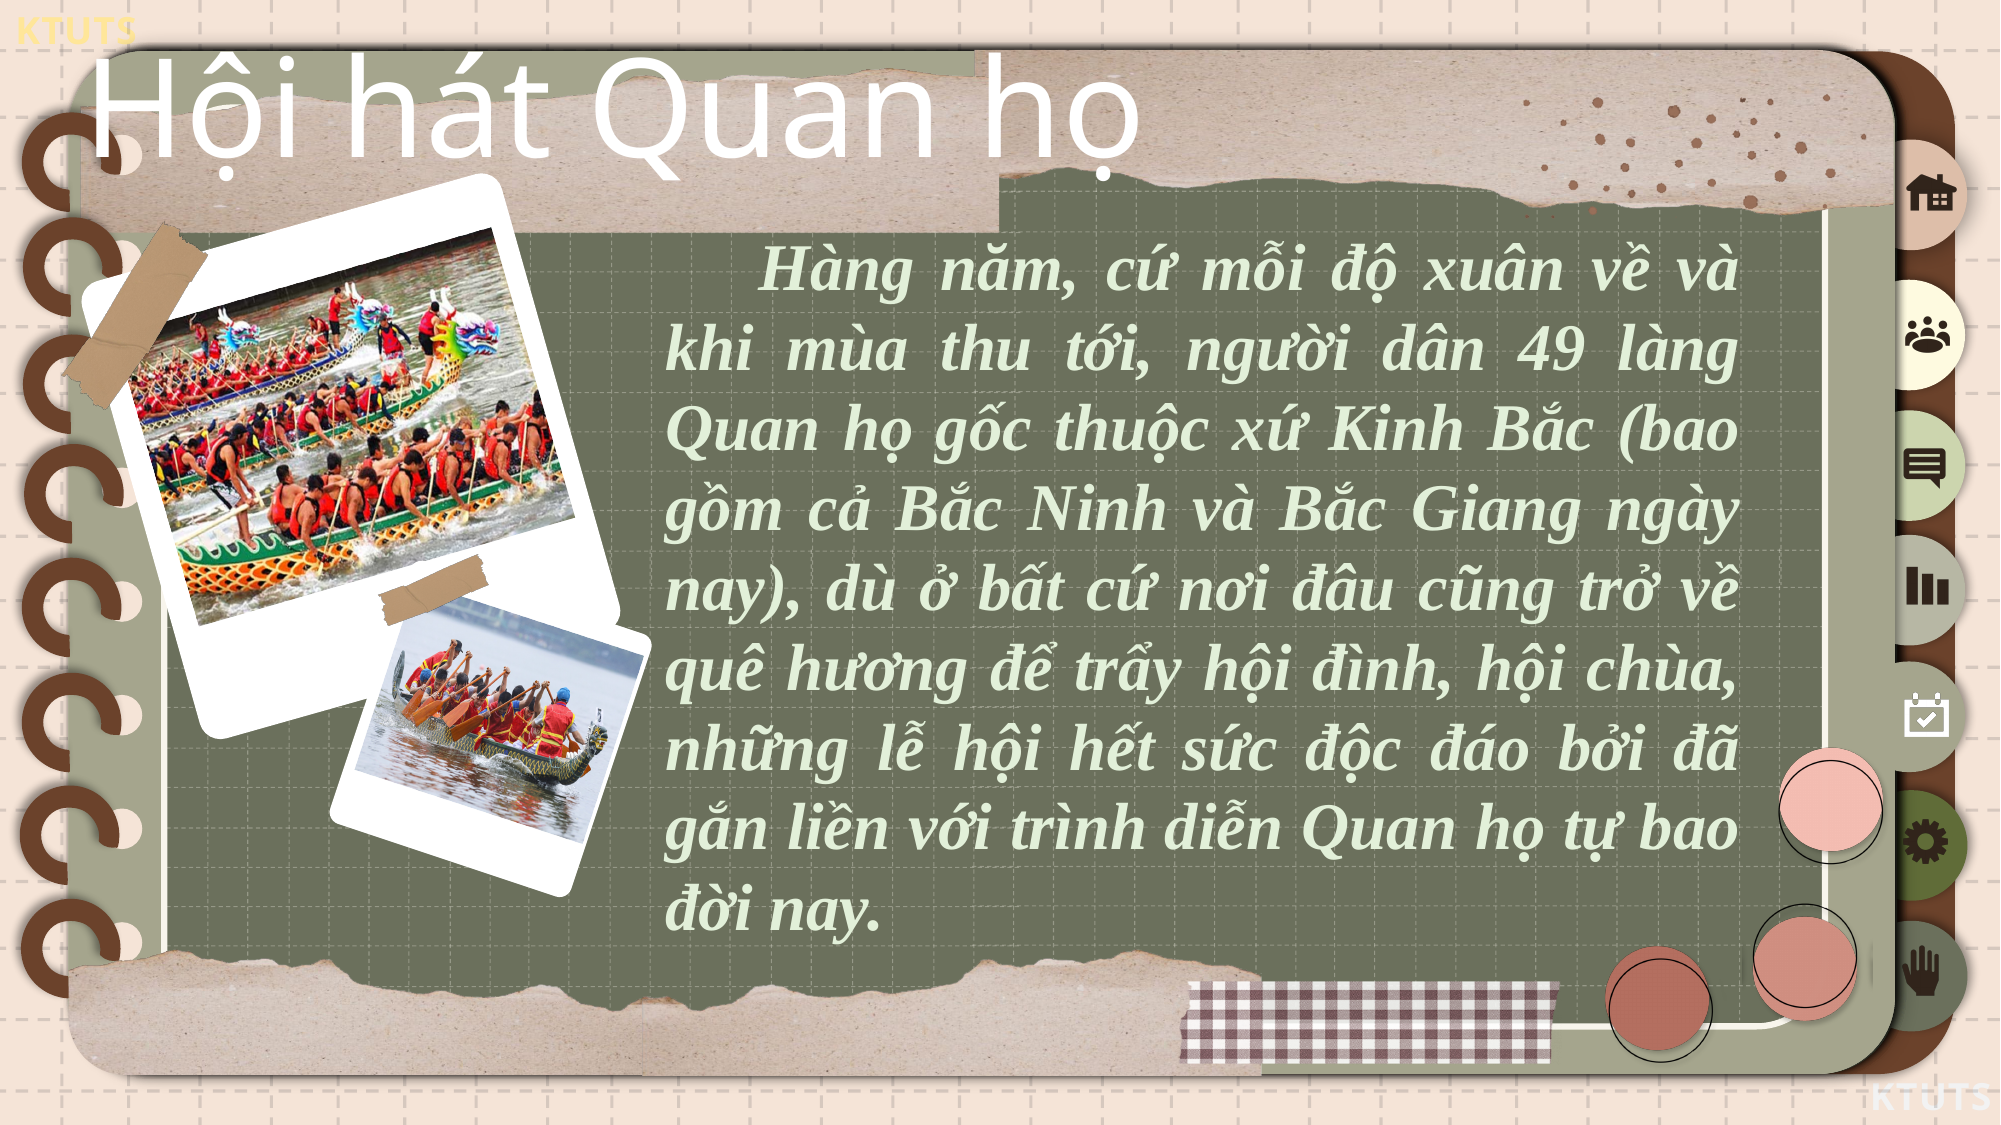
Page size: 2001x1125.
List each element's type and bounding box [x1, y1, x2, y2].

picture [1887, 937, 1954, 1004]
picture [1891, 433, 1958, 500]
picture [1894, 550, 1961, 617]
text_box [164, 234, 1827, 1027]
text_box [99, 216, 569, 694]
picture [1766, 681, 1960, 875]
picture [1175, 979, 1562, 1066]
picture [1619, 0, 1778, 340]
picture [1894, 301, 1961, 368]
picture [1735, 900, 1871, 1024]
text_box [69, 49, 1619, 234]
text_box [1778, 49, 1894, 234]
picture [1898, 156, 1965, 223]
text_box [346, 583, 620, 863]
text_box [68, 919, 1276, 1076]
text_box [20, 113, 143, 998]
text_box [0, 0, 2000, 1125]
picture [1593, 941, 1729, 1064]
